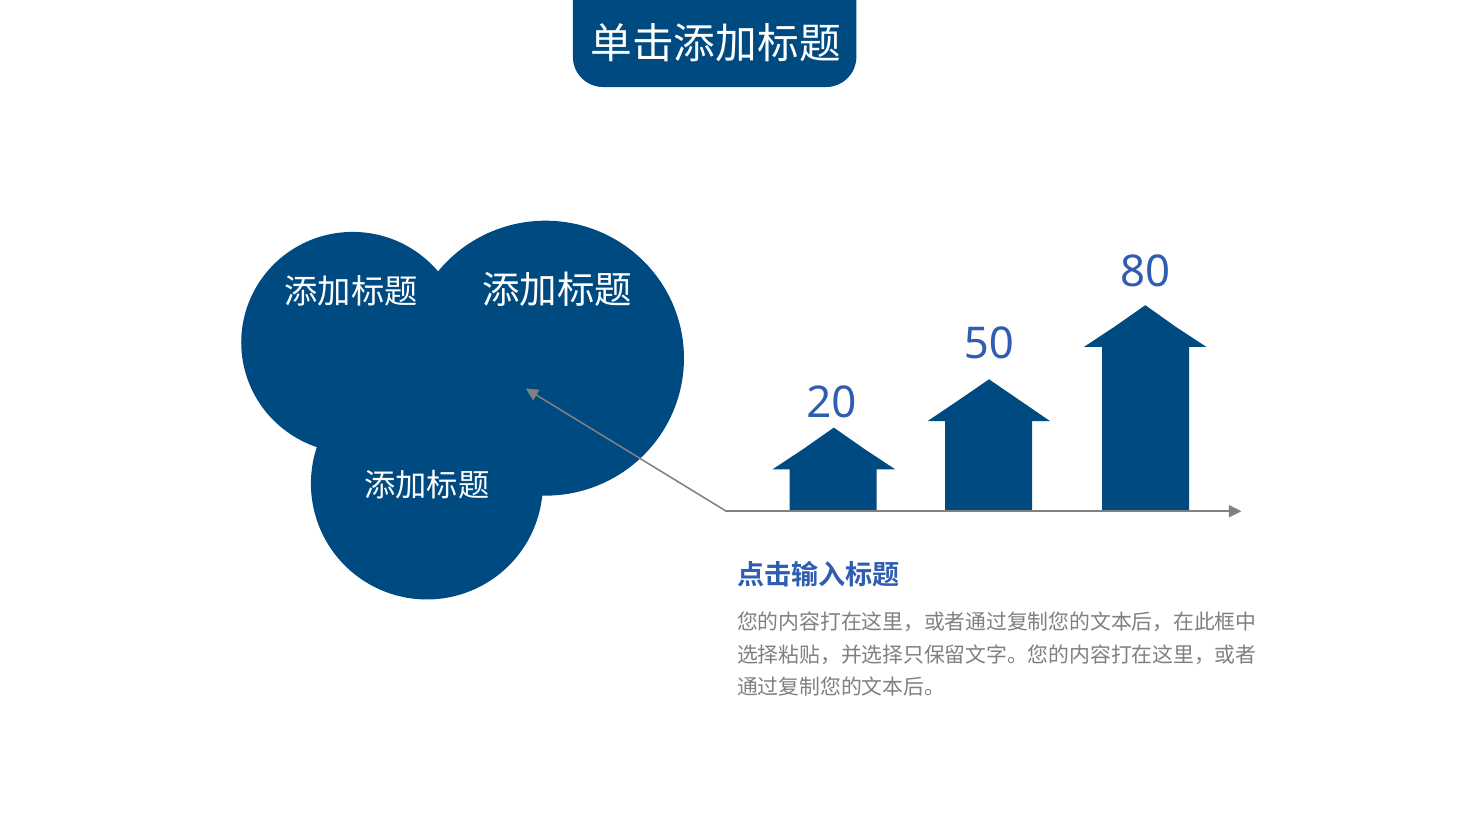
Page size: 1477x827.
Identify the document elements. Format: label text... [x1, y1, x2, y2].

text_box 添加标题 [241, 231, 438, 447]
text_box 单击添加标题 [579, 11, 869, 73]
text_box 20 [795, 368, 868, 433]
text_box 50 [952, 308, 1025, 373]
text_box 您的内容打在这里，或者通过复制您的文本后，在此框中选择粘贴，并选择只保留文字。您的内容打在这里，或者通过复制您的文本后。 [726, 595, 1284, 705]
text_box 添加标题 [407, 220, 684, 413]
text_box 点击输入标题 [726, 557, 1064, 595]
text_box [570, 0, 859, 90]
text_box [525, 388, 727, 512]
text_box [927, 379, 1051, 510]
text_box 添加标题 [310, 367, 537, 600]
text_box [772, 433, 896, 510]
text_box [1083, 305, 1207, 510]
text_box 80 [1109, 237, 1182, 301]
